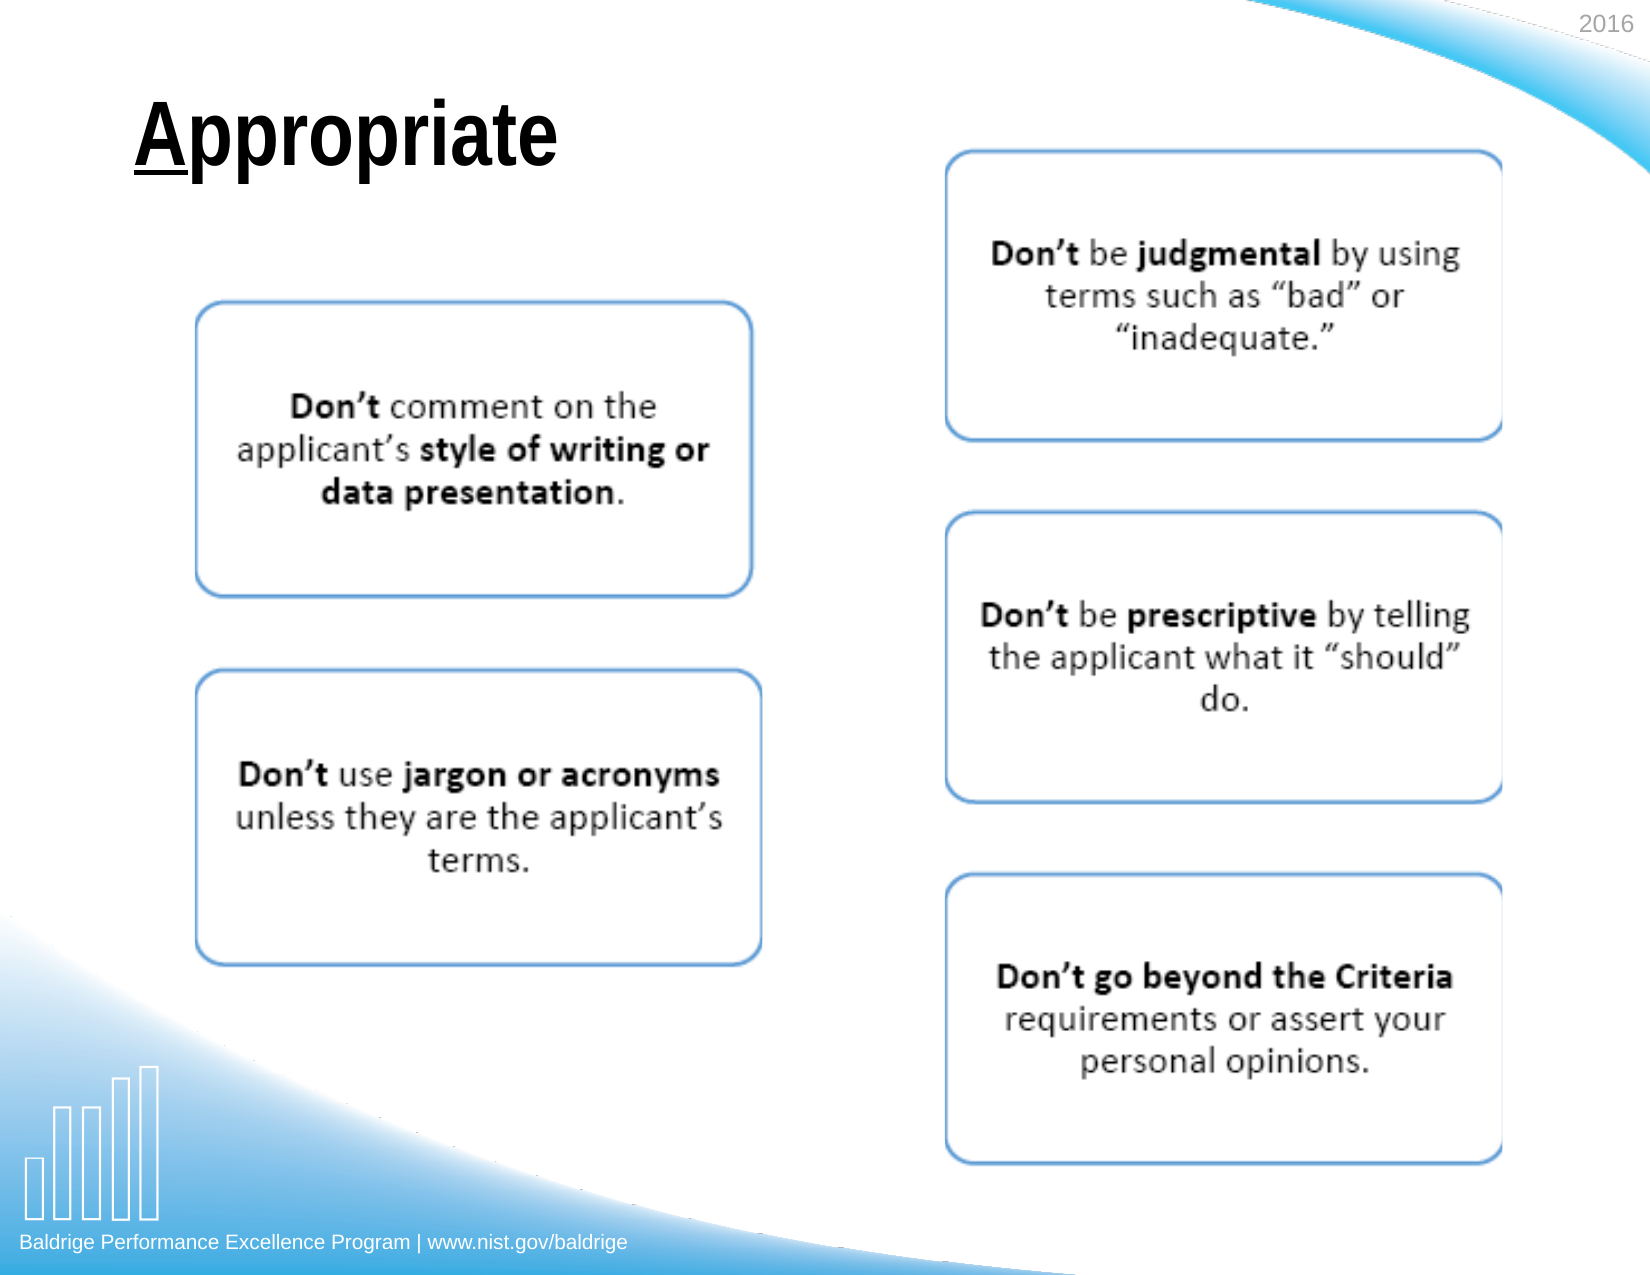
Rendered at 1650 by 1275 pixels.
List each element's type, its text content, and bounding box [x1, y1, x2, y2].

picture [944, 135, 1503, 1171]
picture [194, 297, 763, 988]
text_box Appropriate [118, 29, 1579, 242]
